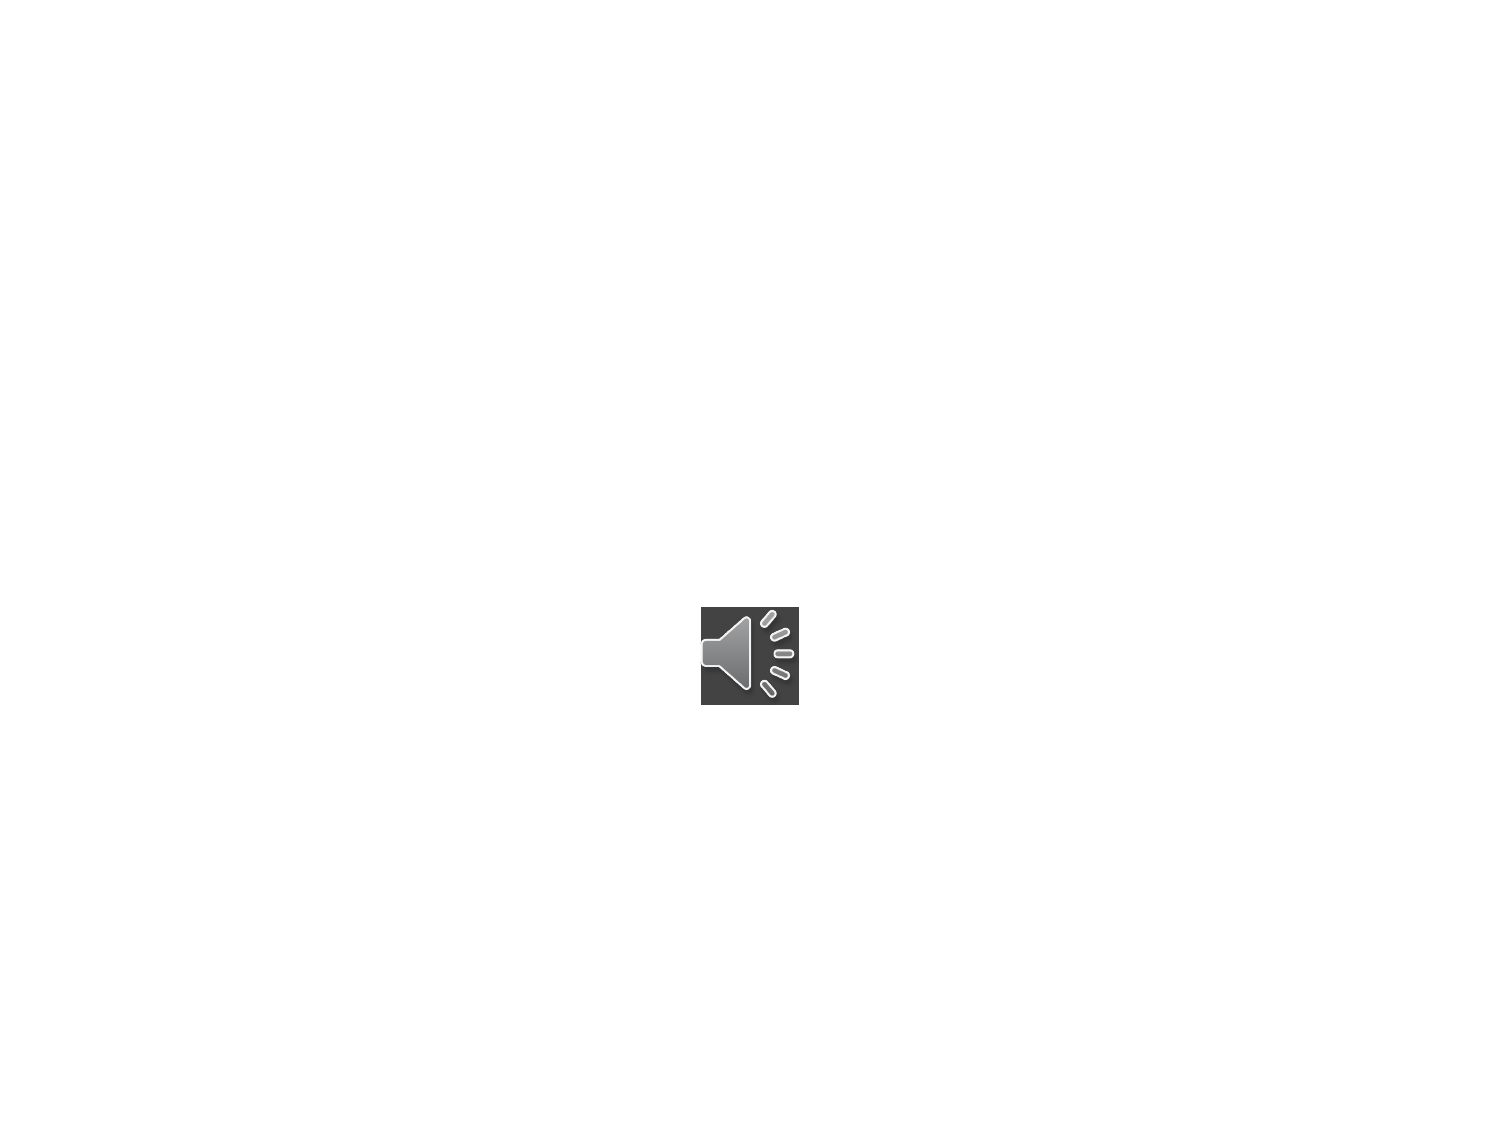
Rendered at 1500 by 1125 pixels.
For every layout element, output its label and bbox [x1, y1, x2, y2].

list [699, 606, 800, 707]
